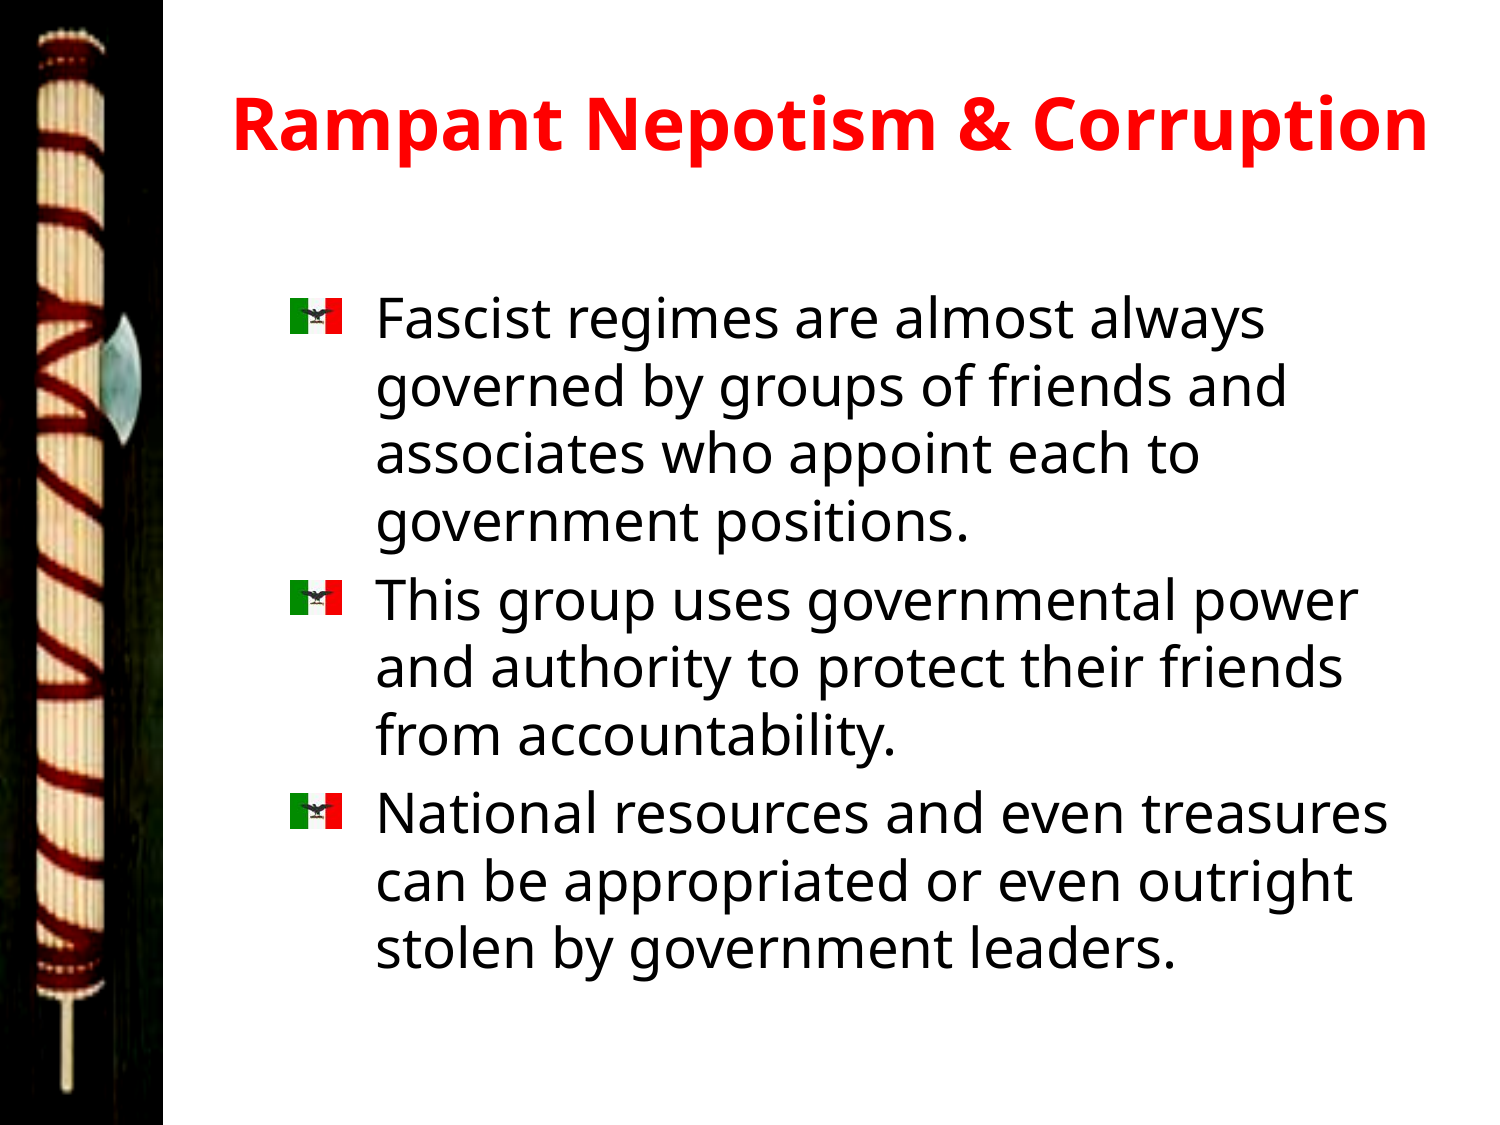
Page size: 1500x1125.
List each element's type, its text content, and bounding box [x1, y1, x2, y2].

picture [290, 298, 342, 334]
picture [290, 580, 342, 615]
picture [290, 793, 342, 829]
picture [0, 0, 163, 1125]
list Fascist regimes are almost always governed by groups of friends and associates who appoint each to government positions. This group uses governmental power and authority to protect their friends from accountability. National resources and even treasures can be appropriated or even outright stolen by government leaders. [274, 274, 1426, 1101]
title Rampant Nepotism & Corruption [187, 37, 1476, 206]
